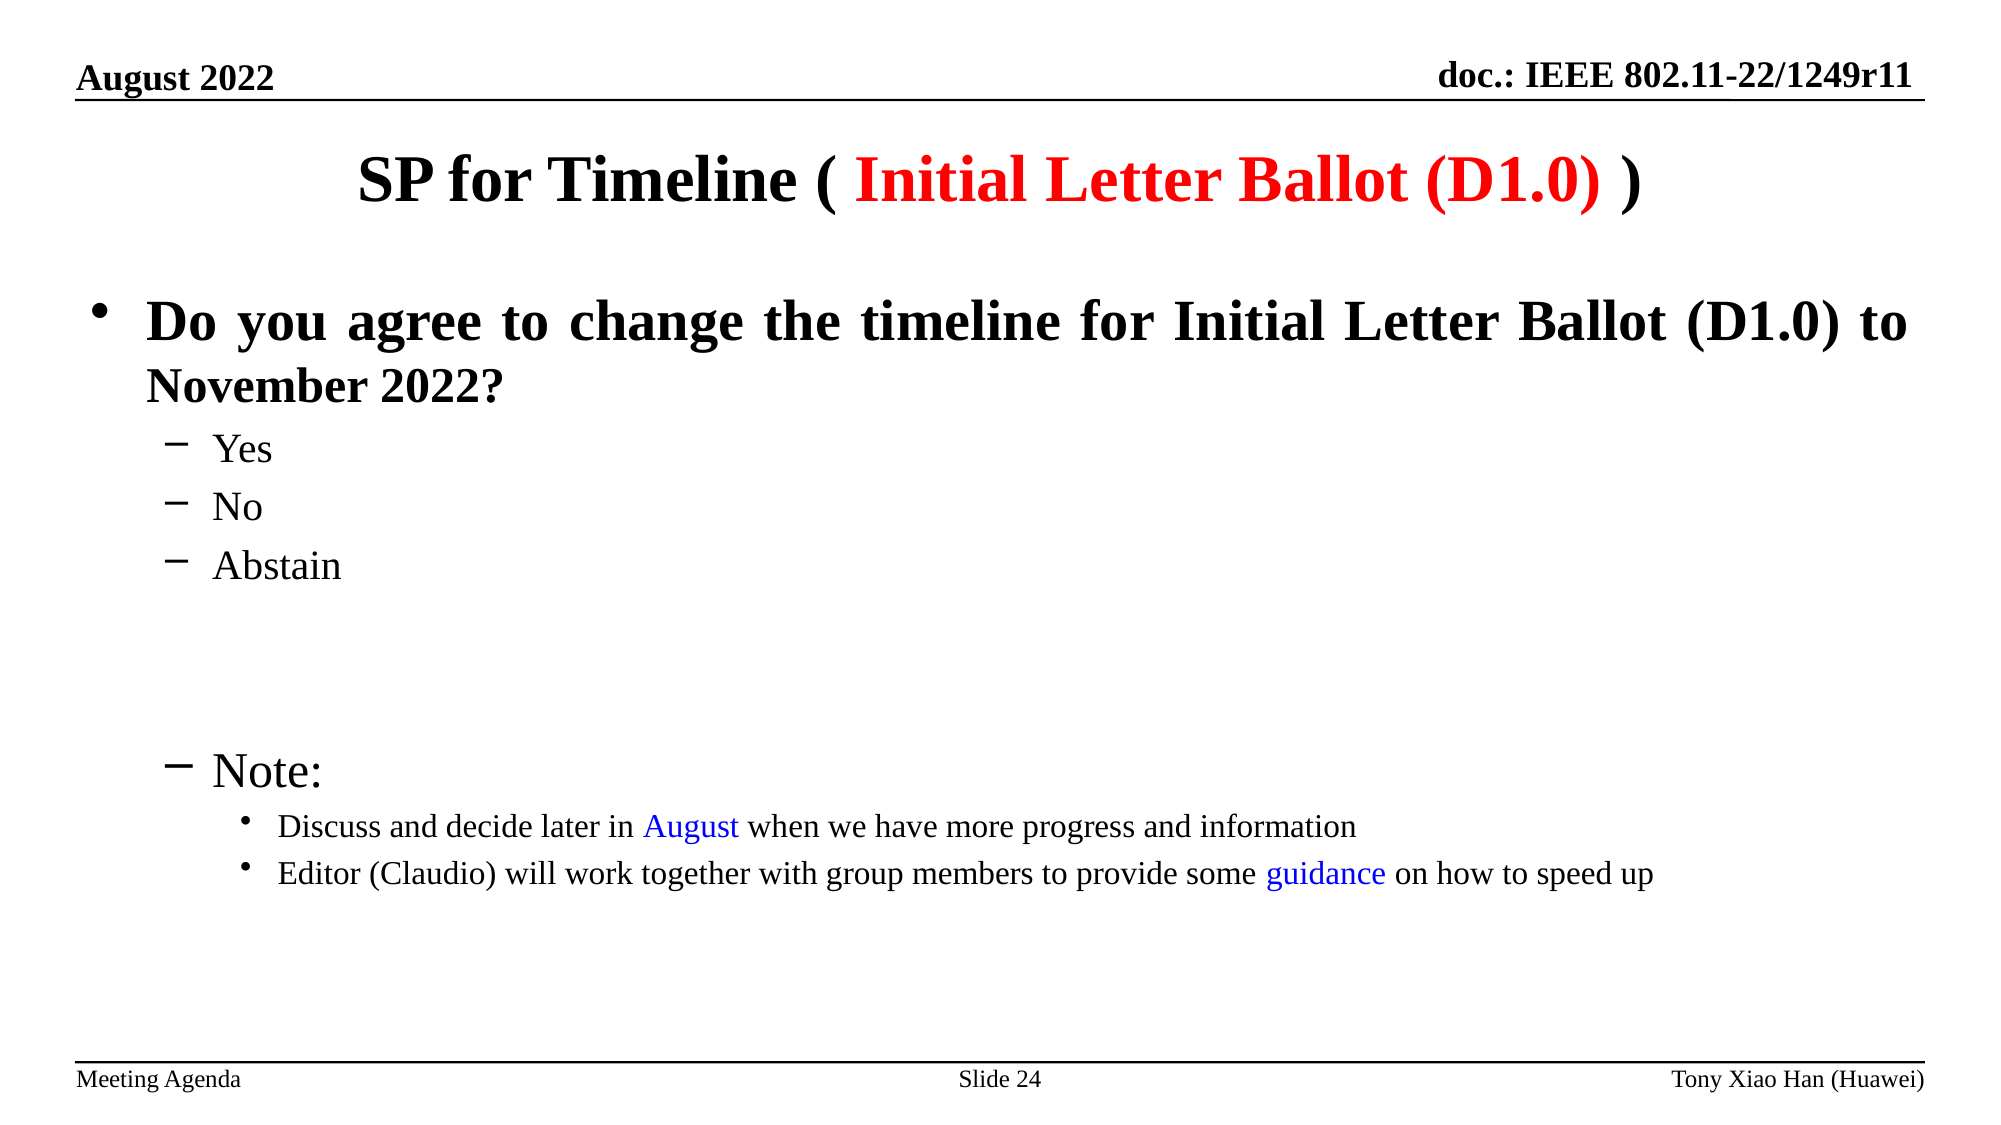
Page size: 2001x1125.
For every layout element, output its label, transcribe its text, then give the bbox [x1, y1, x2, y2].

text_box Do you agree to change the timeline for Initial Letter Ballot (D1.0) to November 2022? Yes No Abstain Note: Discuss and decide later in August when we have more progress and information Editor (Claudio) will work together with group members to provide some guidance on how to speed up [75, 275, 1925, 1050]
text_box SP for Timeline ( Initial Letter Ballot (D1.0) ) [75, 87, 1925, 263]
